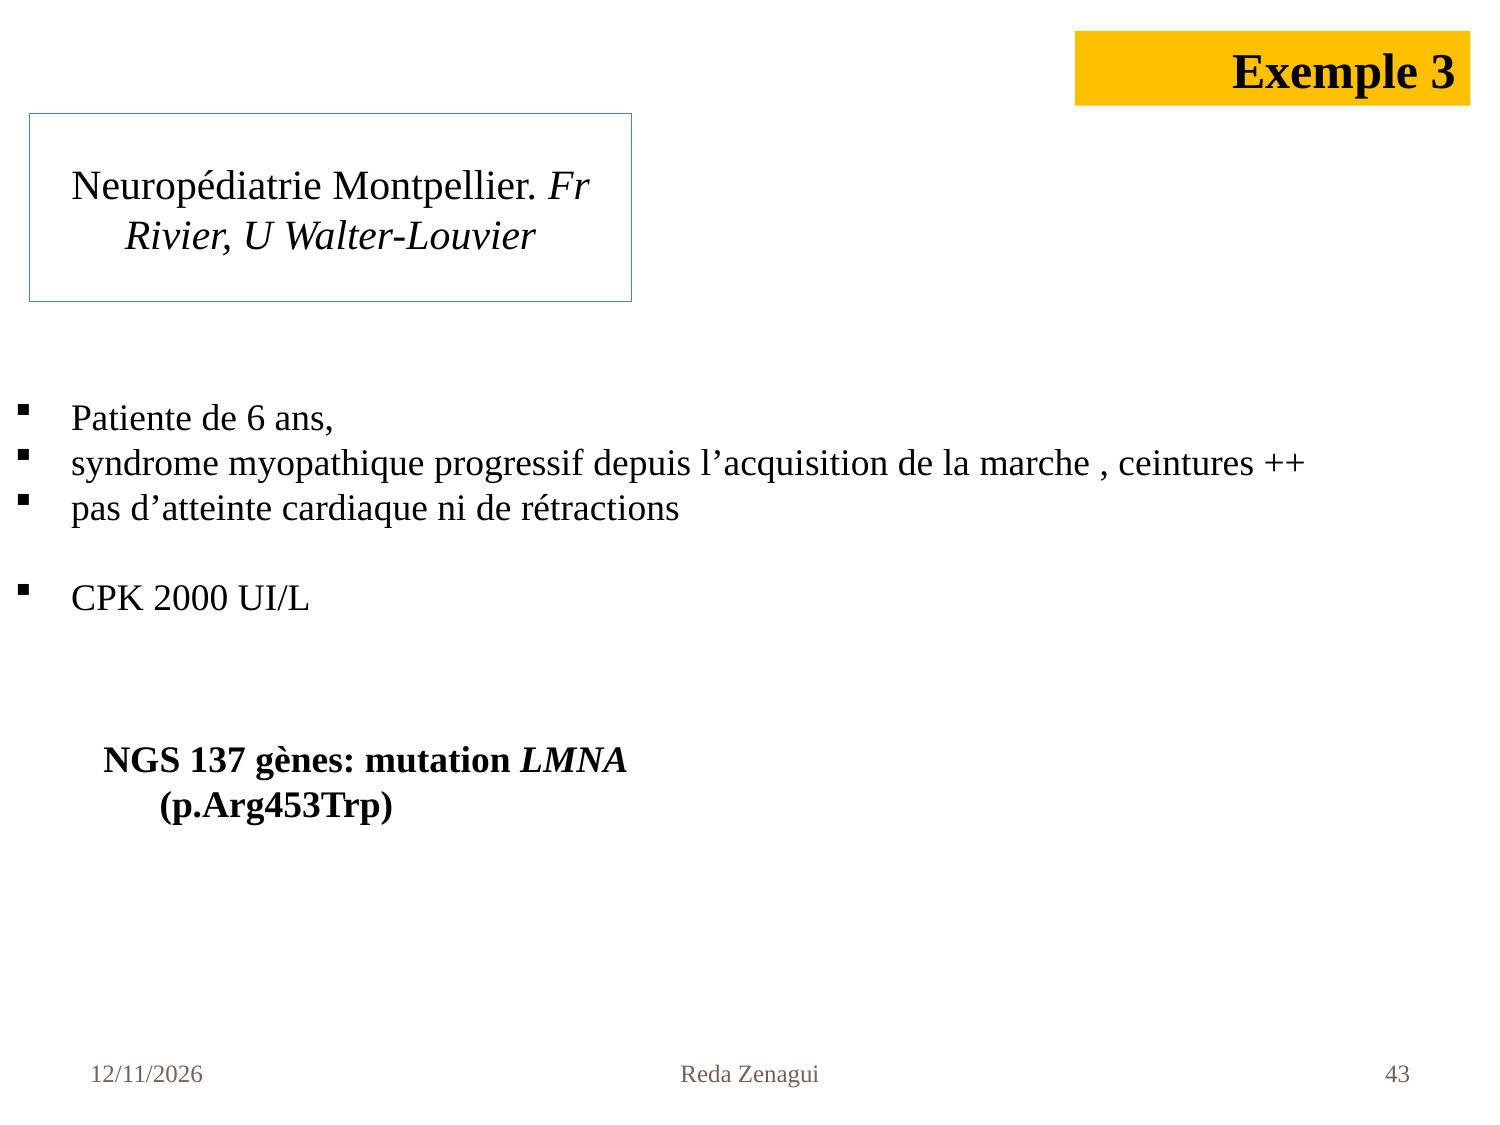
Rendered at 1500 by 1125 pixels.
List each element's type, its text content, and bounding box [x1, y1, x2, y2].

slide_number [75, 1042, 425, 1103]
text_box NGS 137 gènes: mutation LMNA (p.Arg453Trp) [88, 727, 857, 833]
text_box Patiente de 6 ans, syndrome myopathique progressif depuis l’acquisition de la marche , ceintures ++ pas d’atteinte cardiaque ni de rétractions CPK 2000 UI/L [0, 385, 1471, 625]
slide_number 43 [1074, 1042, 1425, 1103]
text_box Exemple 3 [1074, 30, 1471, 106]
footer Reda Zenagui [512, 1042, 988, 1103]
text_box Neuropédiatrie Montpellier. Fr Rivier, U Walter-Louvier [29, 113, 632, 302]
